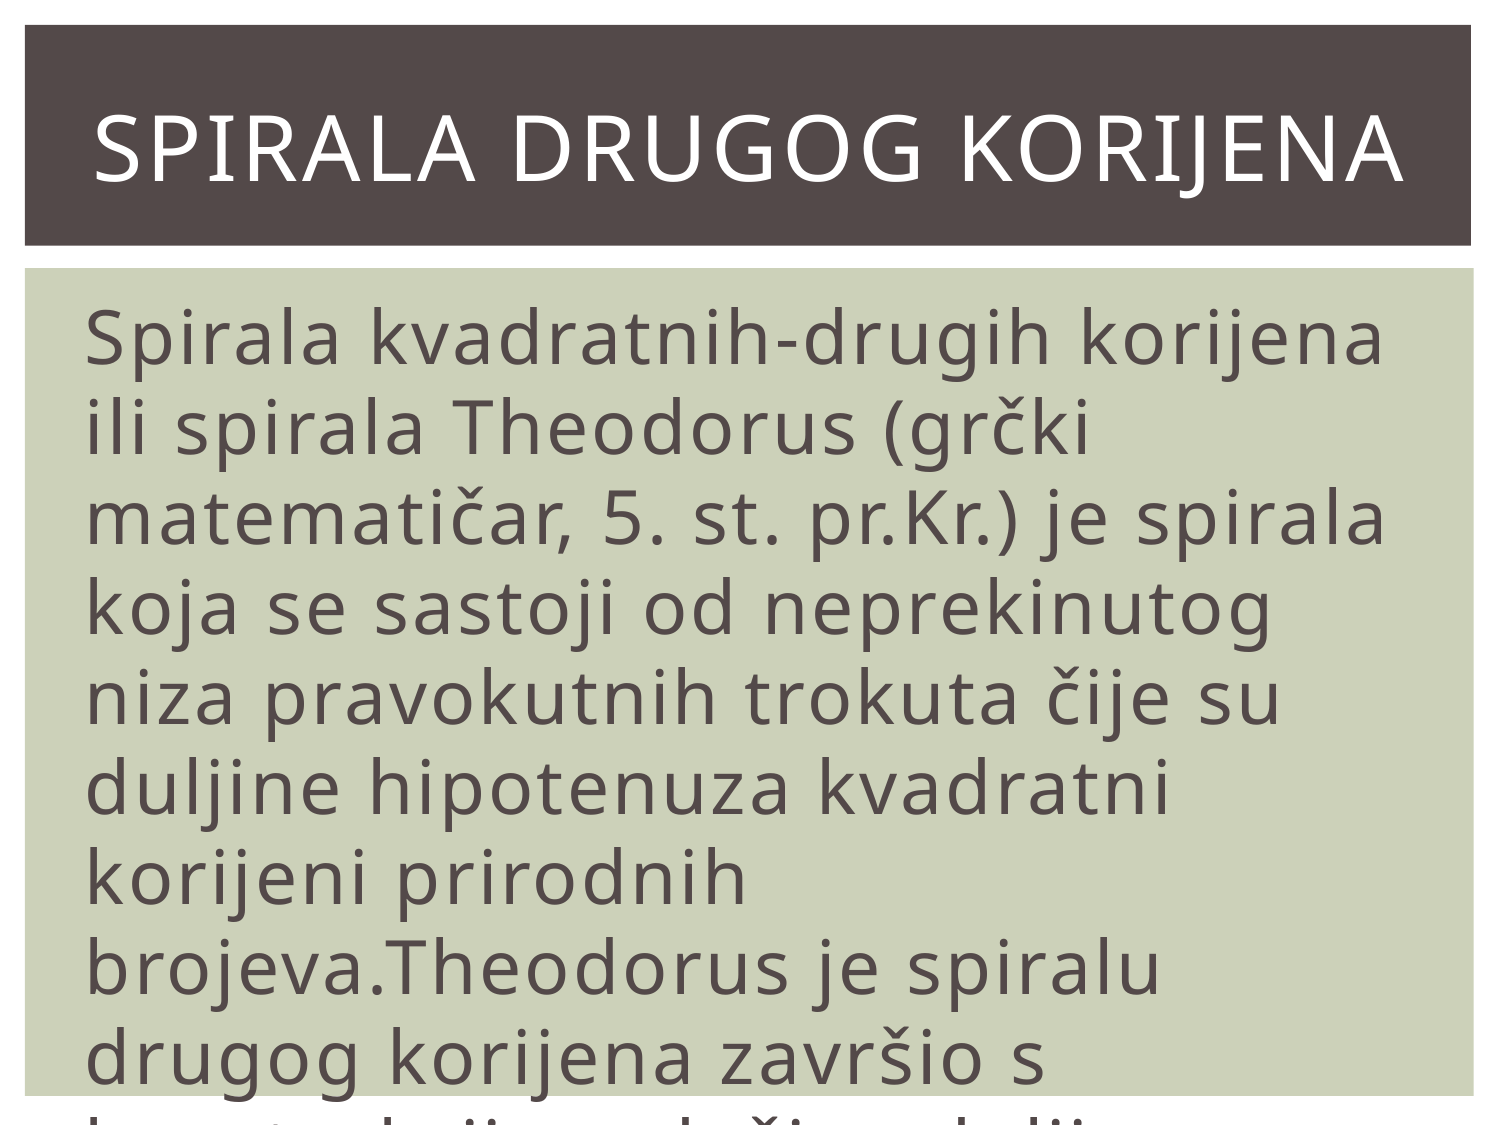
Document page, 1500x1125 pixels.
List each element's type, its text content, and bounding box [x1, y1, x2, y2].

title SPIRALA DRUGOG KORIJENA [62, 58, 1438, 232]
list Spirala kvadratnih-drugih korijena ili spirala Theodorus (grčki matematičar, 5. st. pr.Kr.) je spirala koja se sastoji od neprekinutog niza pravokutnih trokuta čije su duljine hipotenuza kvadratni korijeni prirodnih brojeva.Theodorus je spiralu drugog korijena završio s konstrukcijom dužine duljine korijen iz 17. [62, 281, 1442, 1005]
